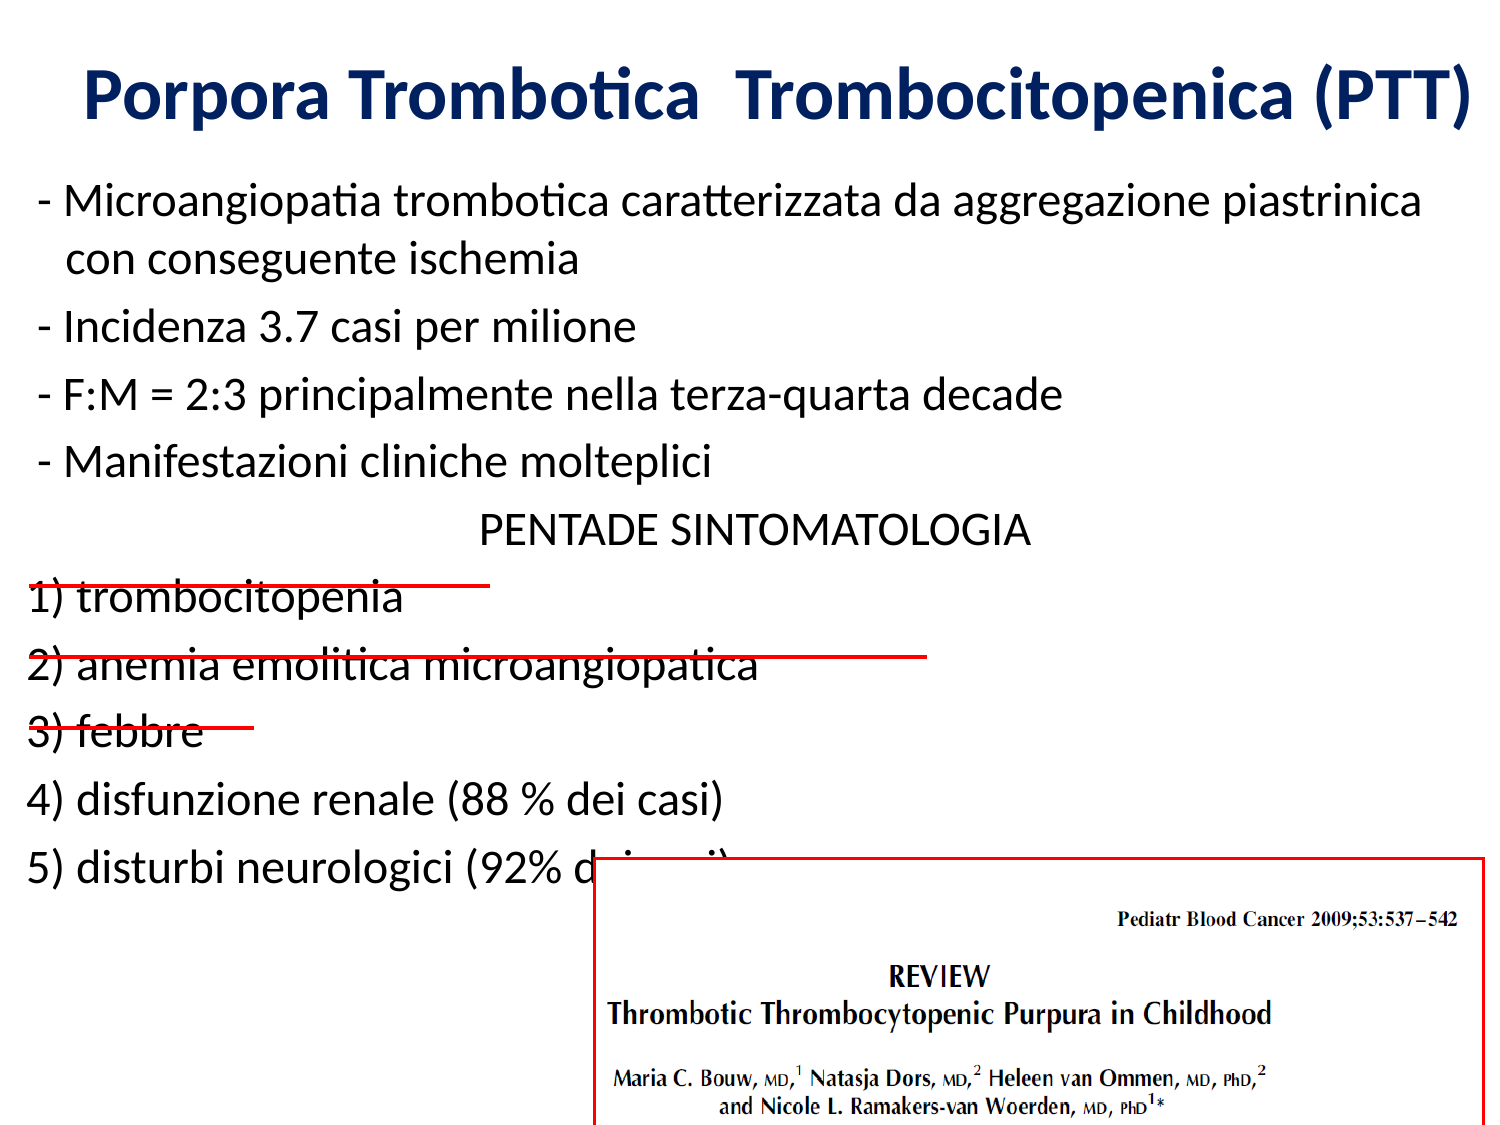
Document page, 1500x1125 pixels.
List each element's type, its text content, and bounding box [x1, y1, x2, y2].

list - Microangiopatia trombotica caratterizzata da aggregazione piastrinica con conseguente ischemia - Incidenza 3.7 casi per milione - F:M = 2:3 principalmente nella terza-quarta decade - Manifestazioni cliniche molteplici PENTADE SINTOMATOLOGIA 1) trombocitopenia 2) anemia emolitica microangiopatica 3) febbre 4) disfunzione renale (88 % dei casi) 5) disturbi neurologici (92% dei casi) [0, 160, 1500, 904]
title Porpora Trombotica Trombocitopenica (PTT) [0, 0, 1500, 160]
picture [596, 860, 1483, 1125]
